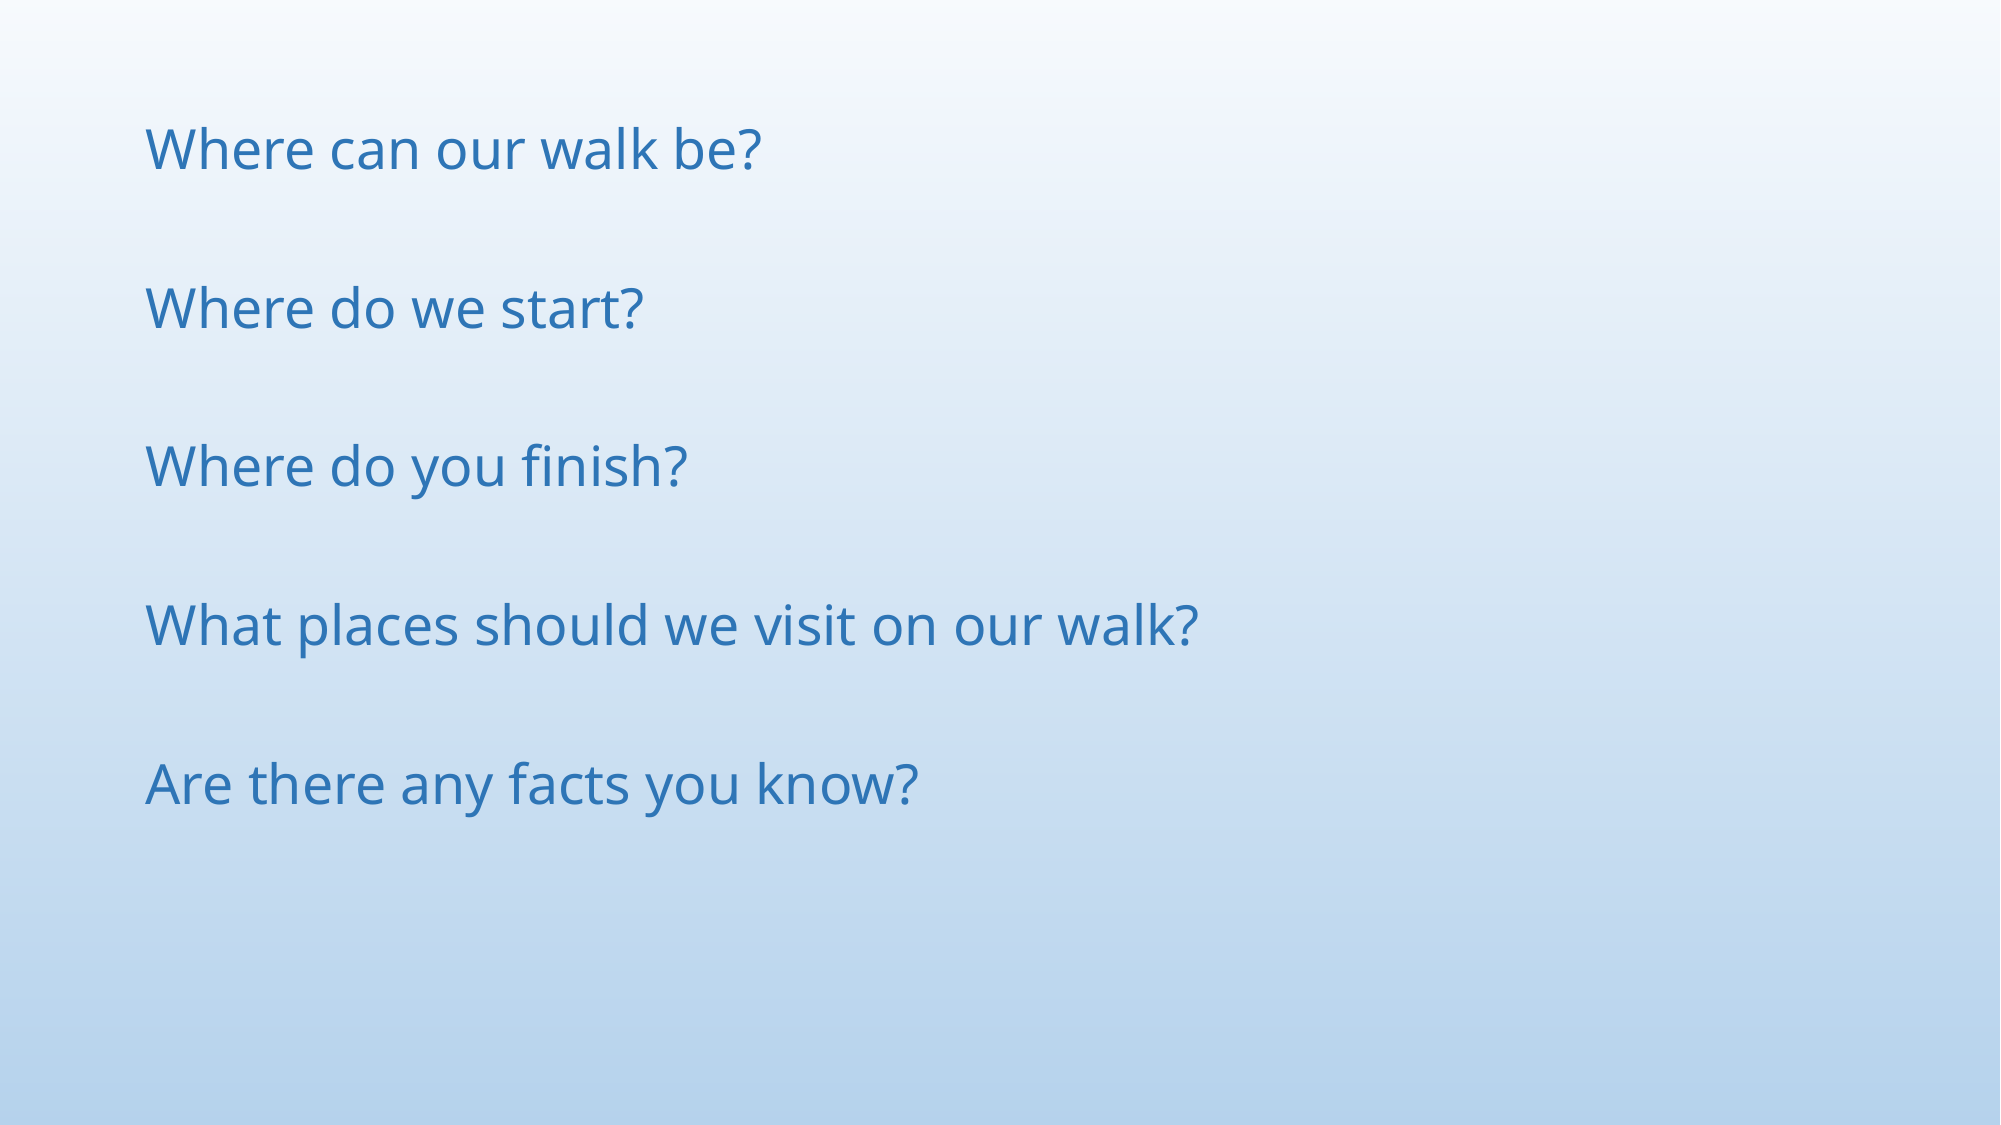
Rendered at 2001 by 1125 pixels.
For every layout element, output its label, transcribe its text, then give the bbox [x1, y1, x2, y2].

list Where can our walk be? Where do we start? Where do you finish? What places should we visit on our walk? Are there any facts you know? [130, 114, 1856, 828]
